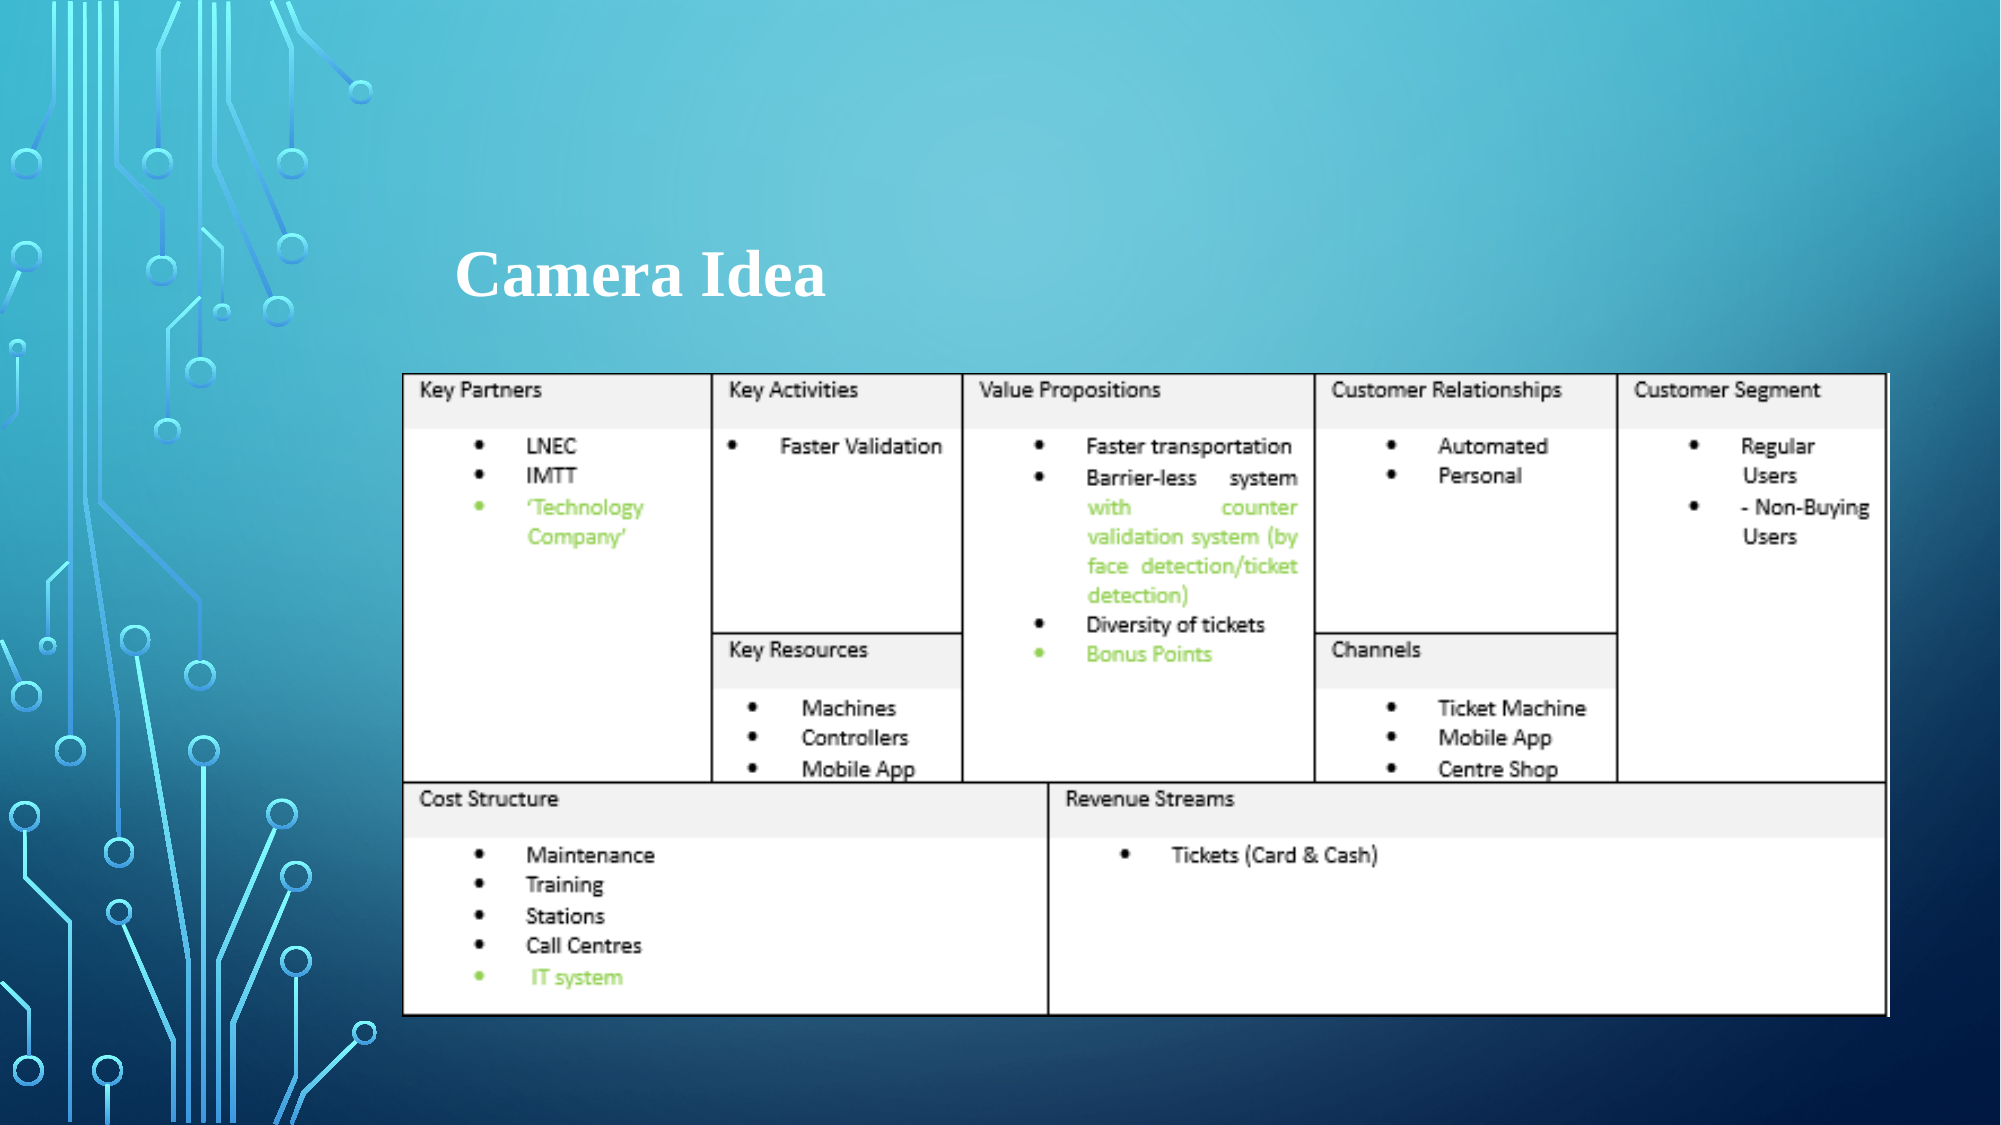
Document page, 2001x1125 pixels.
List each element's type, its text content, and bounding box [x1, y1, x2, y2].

picture [402, 373, 1891, 1018]
text_box Camera Idea [338, 222, 943, 318]
